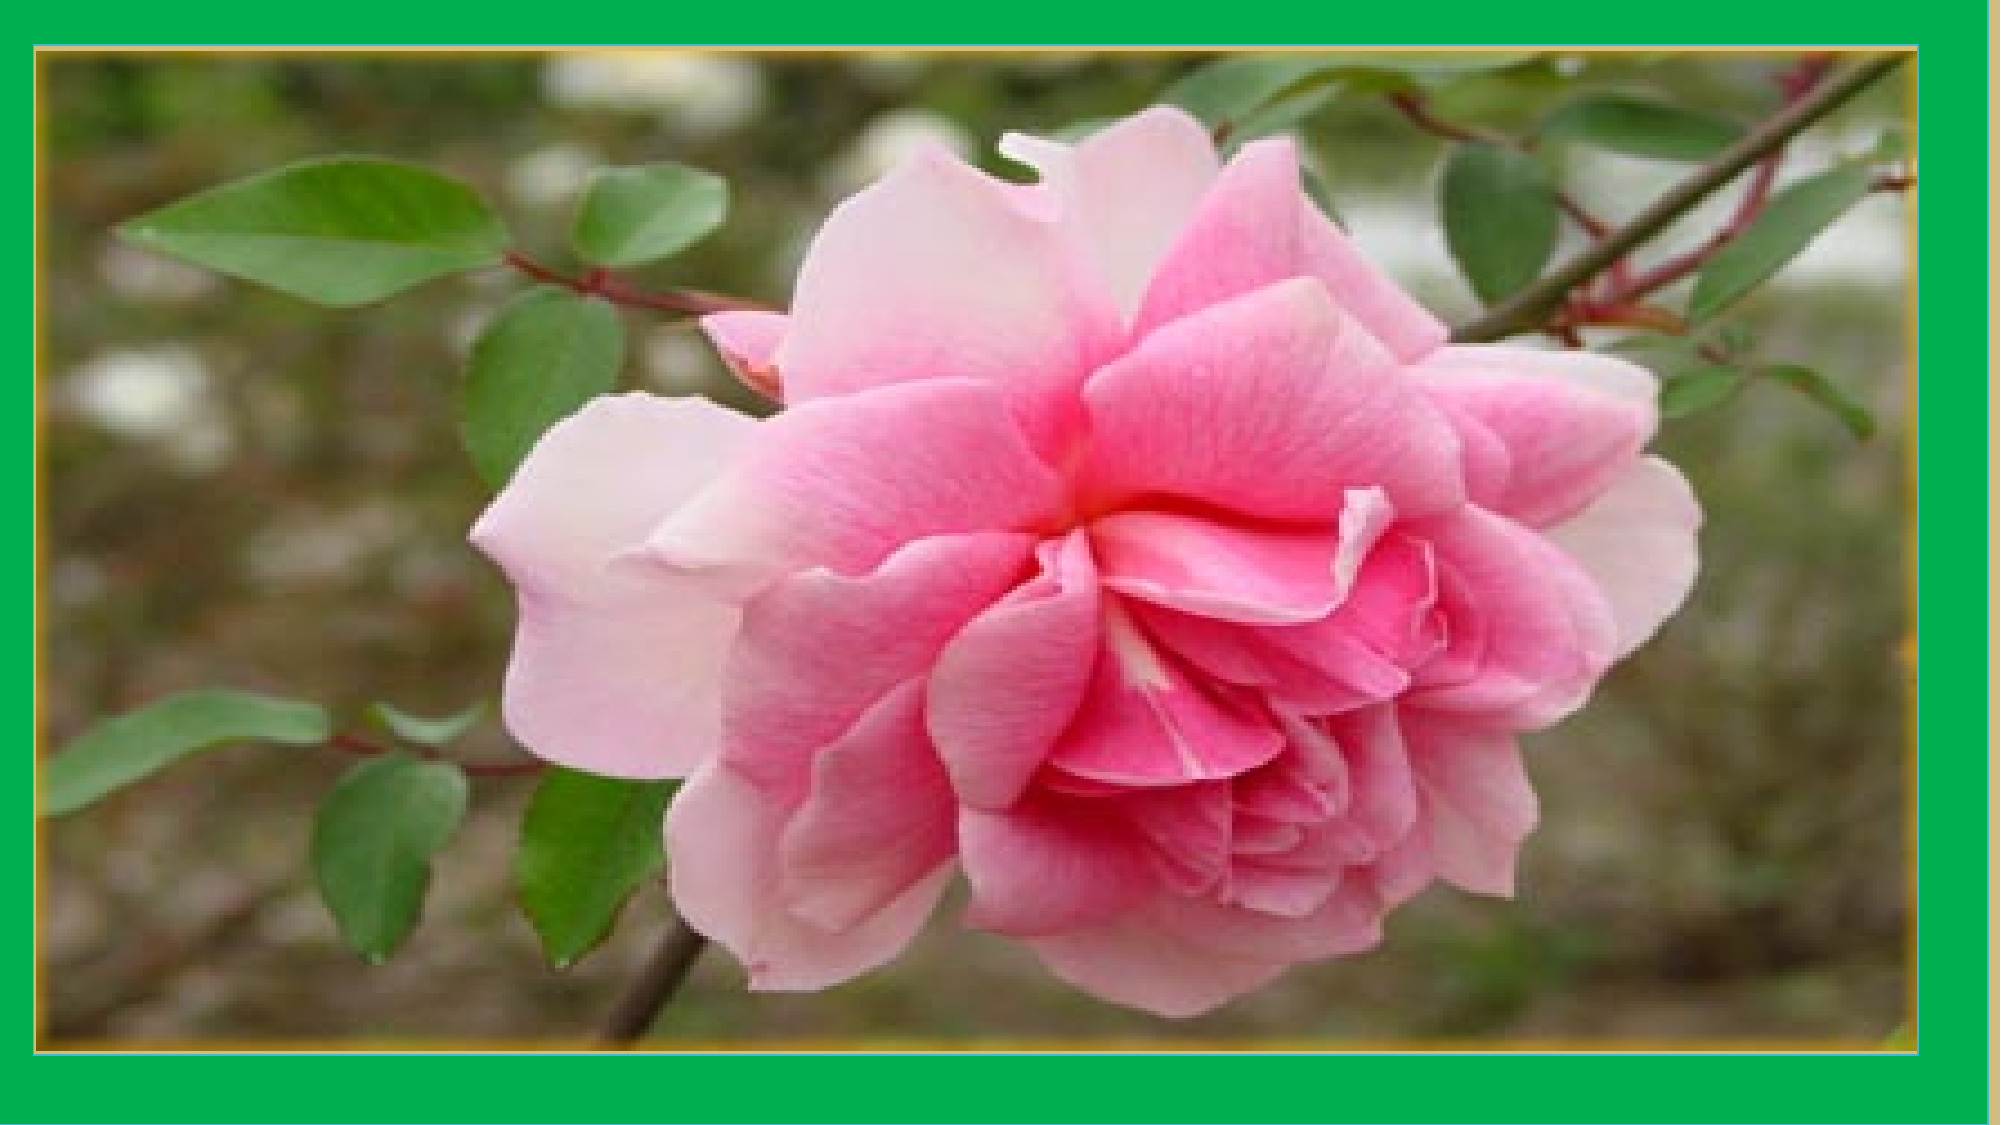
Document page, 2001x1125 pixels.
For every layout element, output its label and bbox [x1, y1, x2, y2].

text_box [0, 0, 1989, 1125]
picture [36, 51, 1918, 1051]
